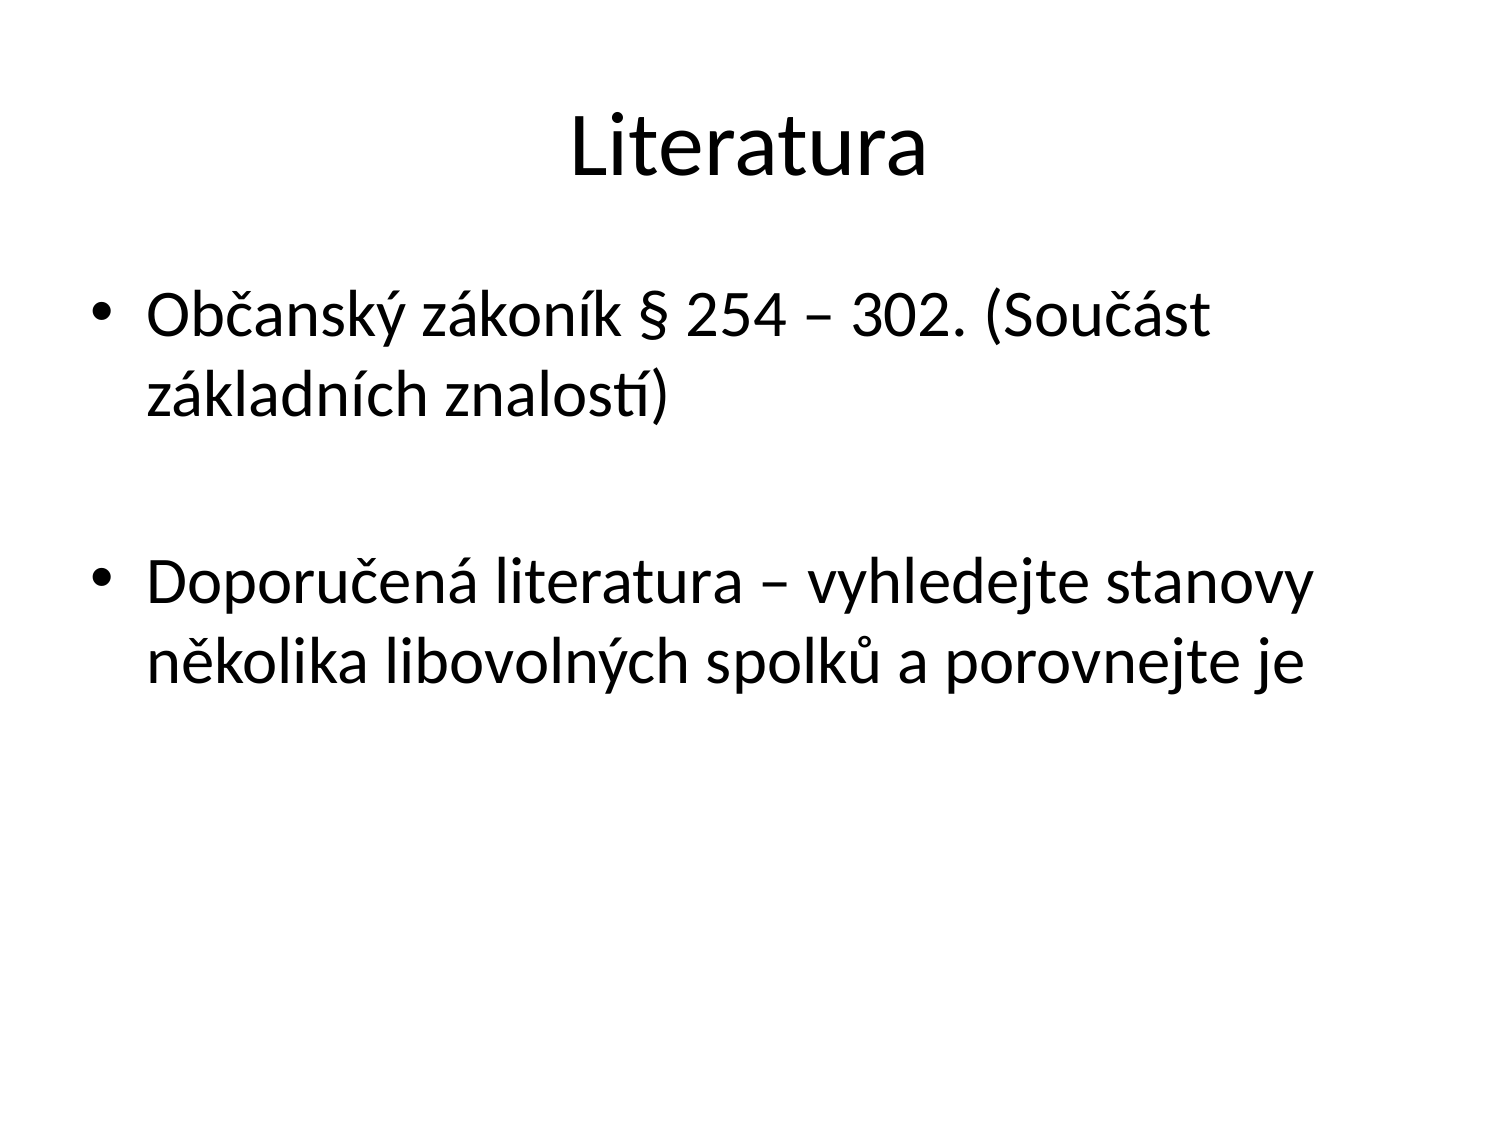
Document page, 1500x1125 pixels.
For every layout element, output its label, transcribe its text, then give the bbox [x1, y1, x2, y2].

list Občanský zákoník § 254 – 302. (Součást základních znalostí) Doporučená literatura – vyhledejte stanovy několika libovolných spolků a porovnejte je [75, 262, 1425, 1005]
title Literatura [75, 45, 1425, 233]
